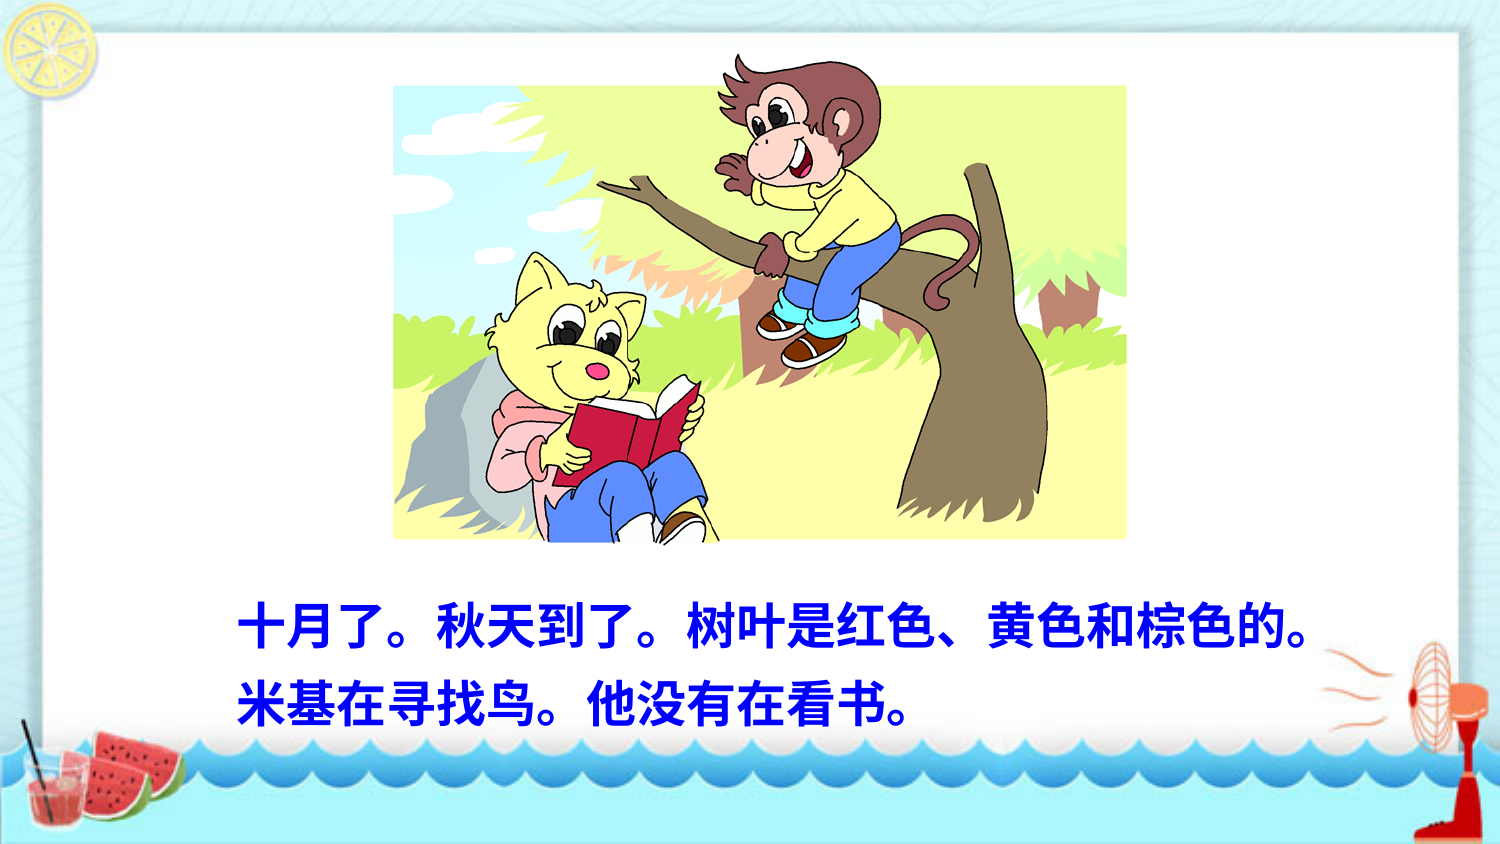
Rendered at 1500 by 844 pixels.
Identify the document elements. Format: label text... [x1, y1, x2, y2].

text_box 十月了。秋天到了。树叶是红色、黄色和棕色的。米基在寻找鸟。他没有在看书。 [225, 570, 1355, 738]
picture [0, 0, 1500, 844]
